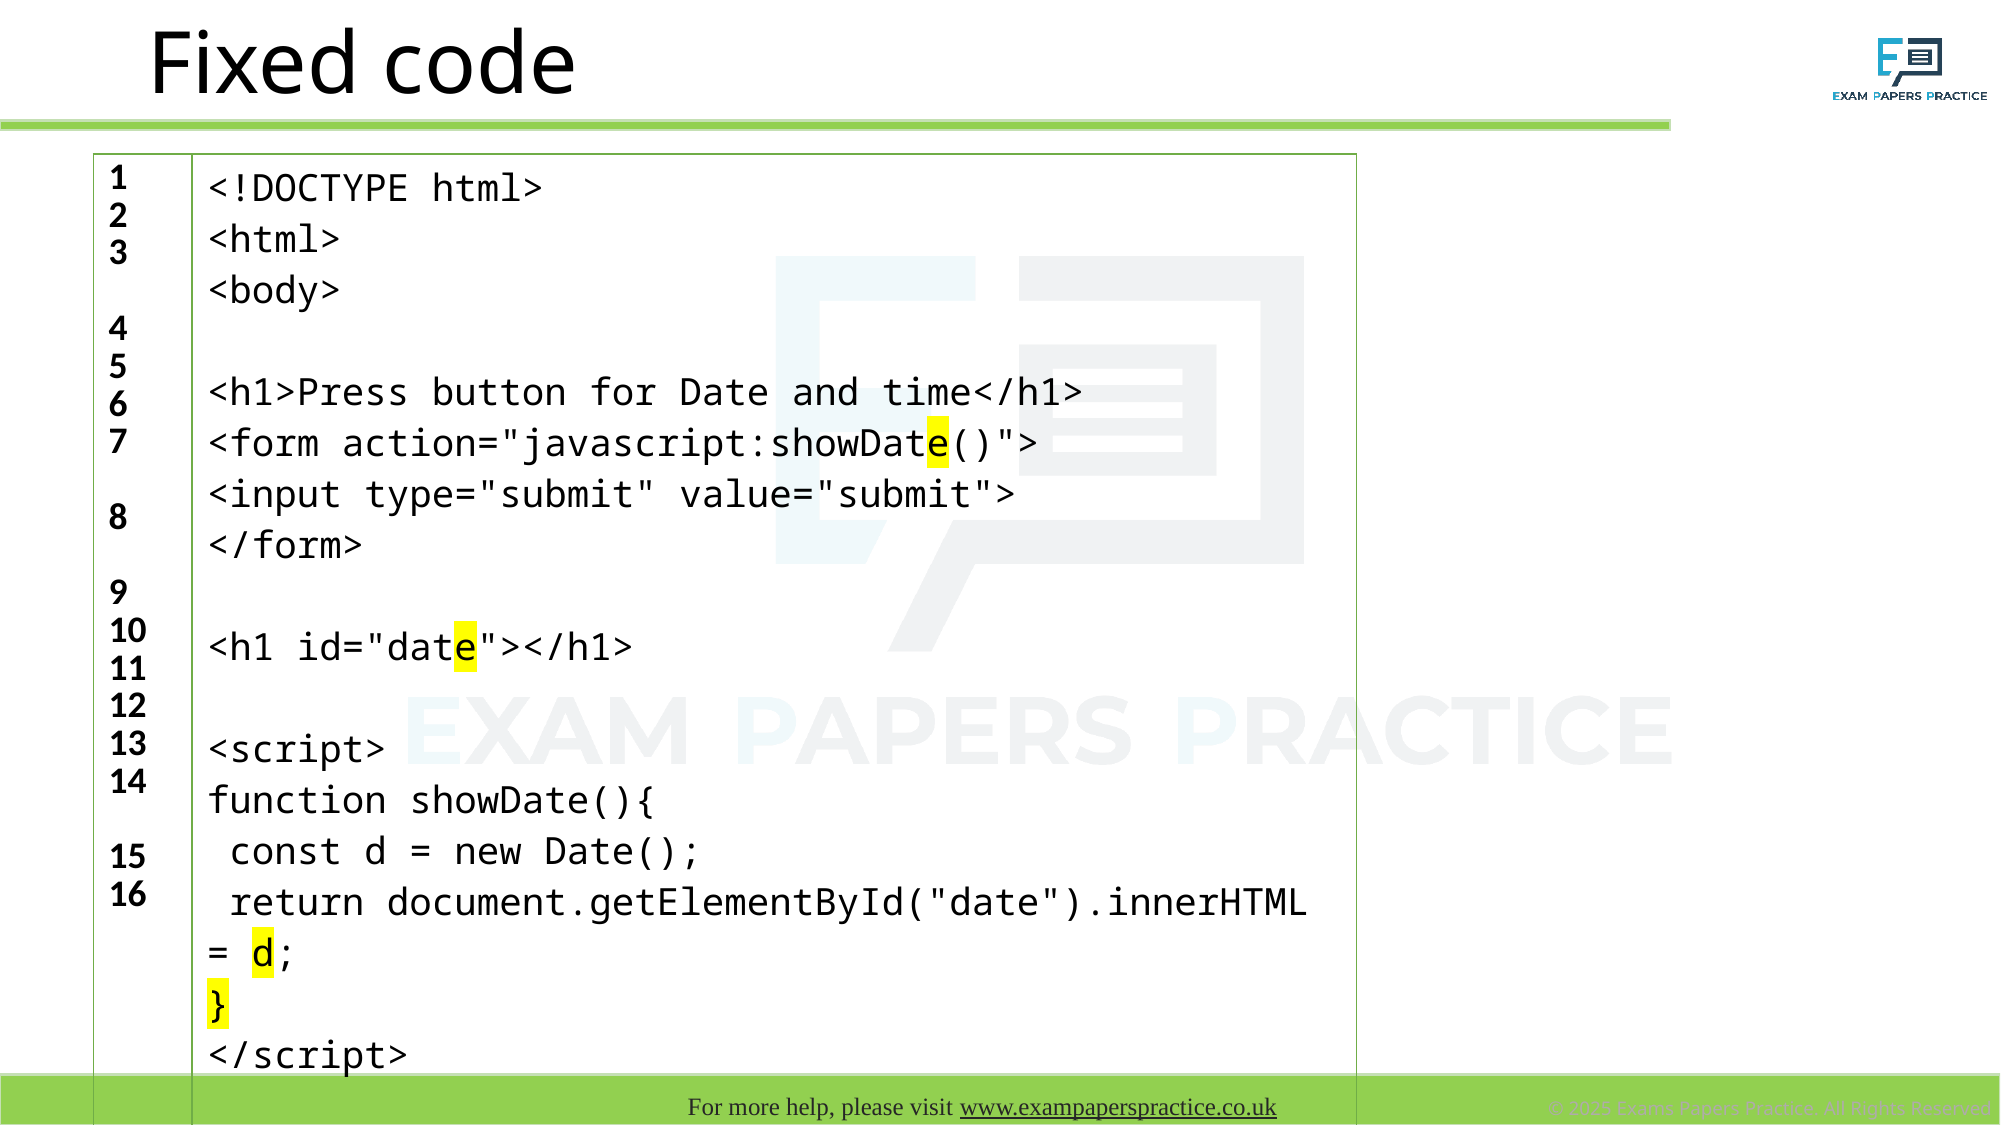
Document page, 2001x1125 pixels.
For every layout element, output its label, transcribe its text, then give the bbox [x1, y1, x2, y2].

title Fixed code [132, 11, 1858, 121]
table_header 1 2 3 4 5 6 7 8 9 10 11 12 13 14 15 16 [94, 155, 191, 1125]
table_header <!DOCTYPE html> <html> <body> <h1>Press button for Date and time</h1> <form action="javascript:showDate()"> <input type="submit" value="submit"> </form> <h1 id="date"></h1> <script> function showDate(){ const d = new Date(); return document.getElementById("date").innerHTML = d; } </script> </body> </html> [193, 155, 1356, 1125]
